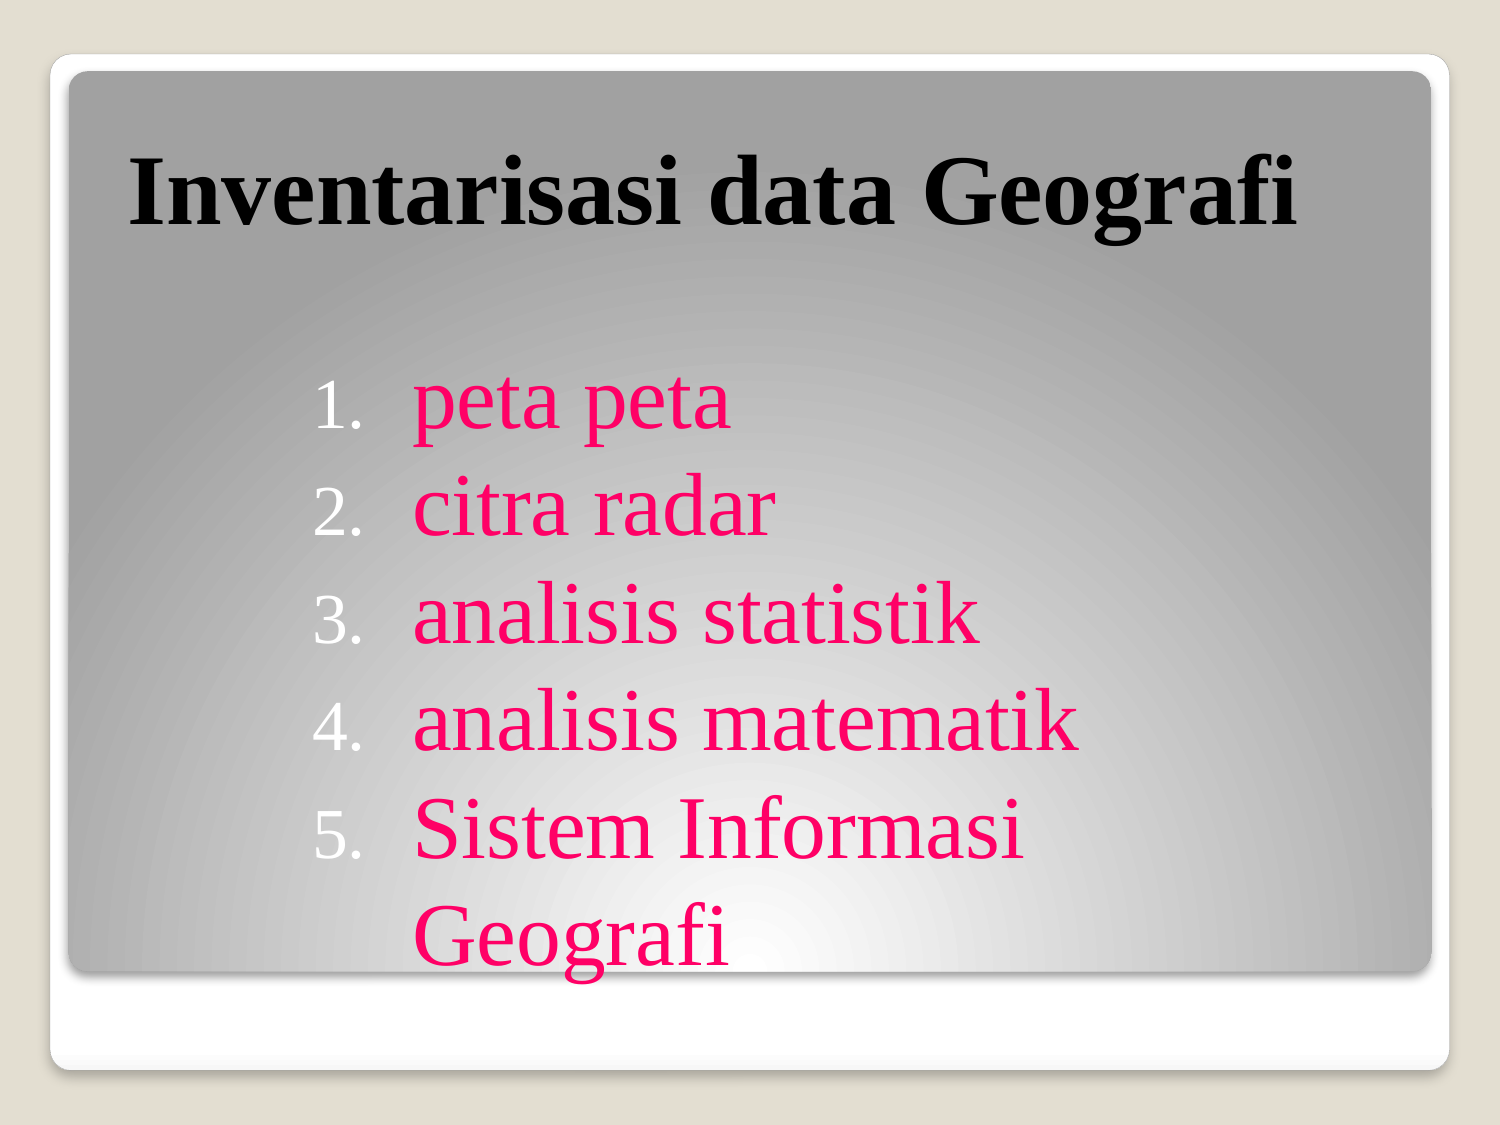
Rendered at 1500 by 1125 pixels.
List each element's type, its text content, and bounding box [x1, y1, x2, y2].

list peta peta citra radar analisis statistik analisis matematik Sistem Informasi Geografi [282, 363, 1368, 938]
text_box Inventarisasi data Geografi [112, 117, 1383, 363]
title [82, 817, 1425, 990]
